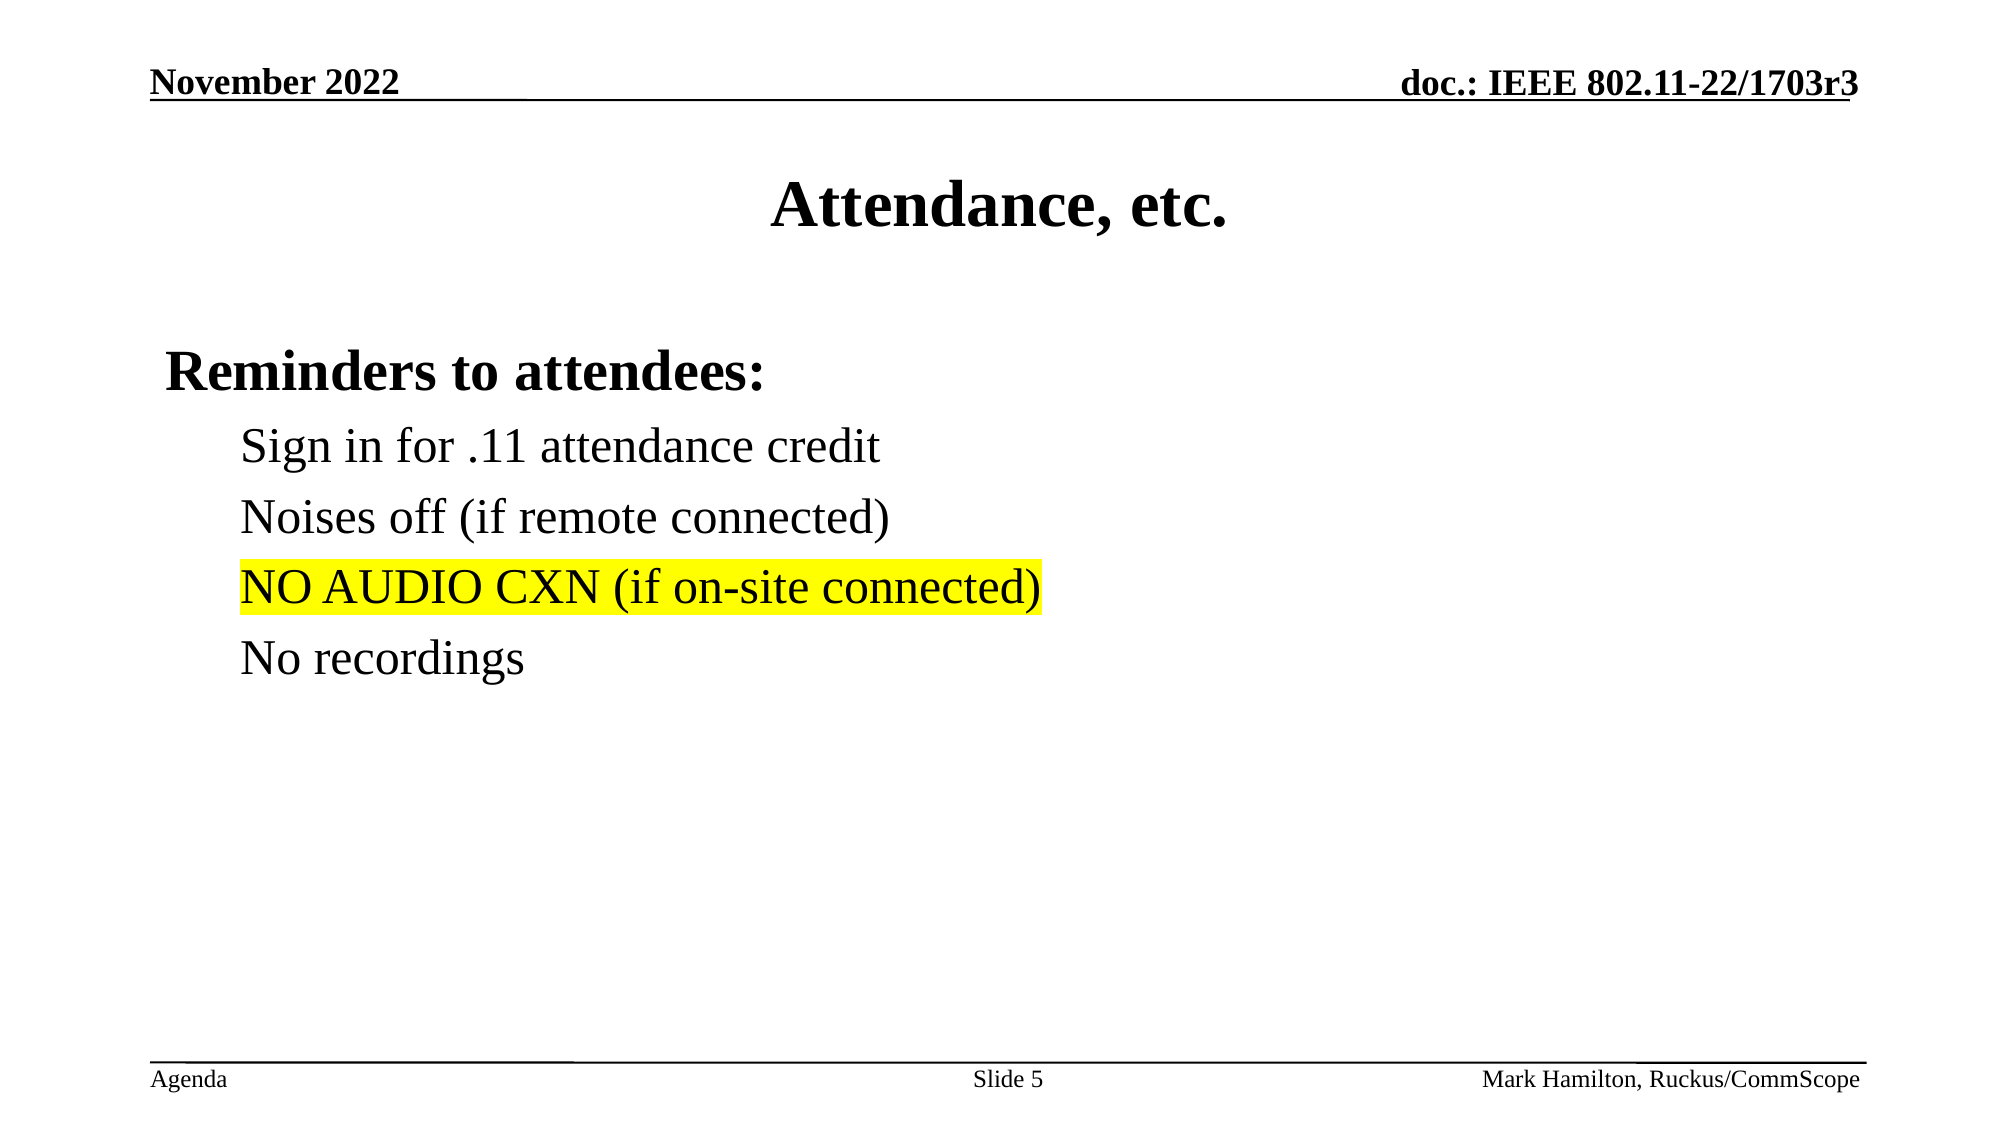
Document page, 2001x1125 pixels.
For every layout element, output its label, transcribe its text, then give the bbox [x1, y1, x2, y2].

title Attendance, etc. [149, 112, 1850, 288]
slide_number Slide 5 [950, 1061, 1067, 1123]
list Reminders to attendees: Sign in for .11 attendance credit Noises off (if remote connected) NO AUDIO CXN (if on-site connected) No recordings [149, 324, 1850, 1000]
